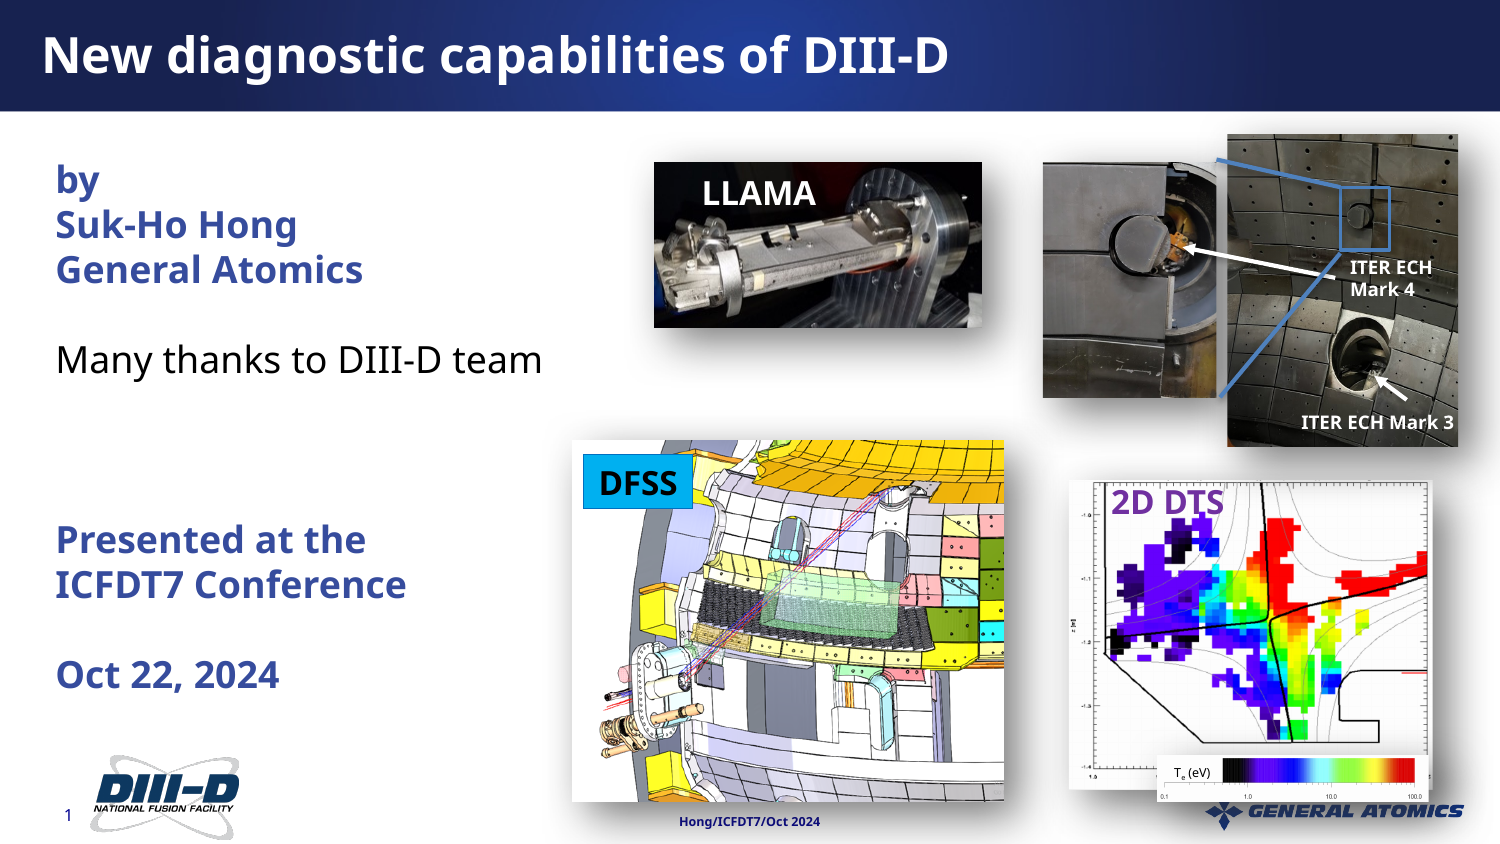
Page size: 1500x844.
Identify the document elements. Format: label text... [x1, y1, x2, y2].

picture [0, 0, 1500, 844]
text_box by​ Suk-Ho Hong​ General Atomics​ Many thanks to DIII-D team ​ ​ ​ Presented at the ICFDT7 Conference Oct 22, 2024 [40, 148, 791, 704]
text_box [1042, 134, 1466, 448]
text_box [1068, 479, 1433, 802]
text_box New diagnostic capabilities of DIII-D [26, 15, 1483, 91]
text_box 2D DTS [1096, 473, 1224, 478]
